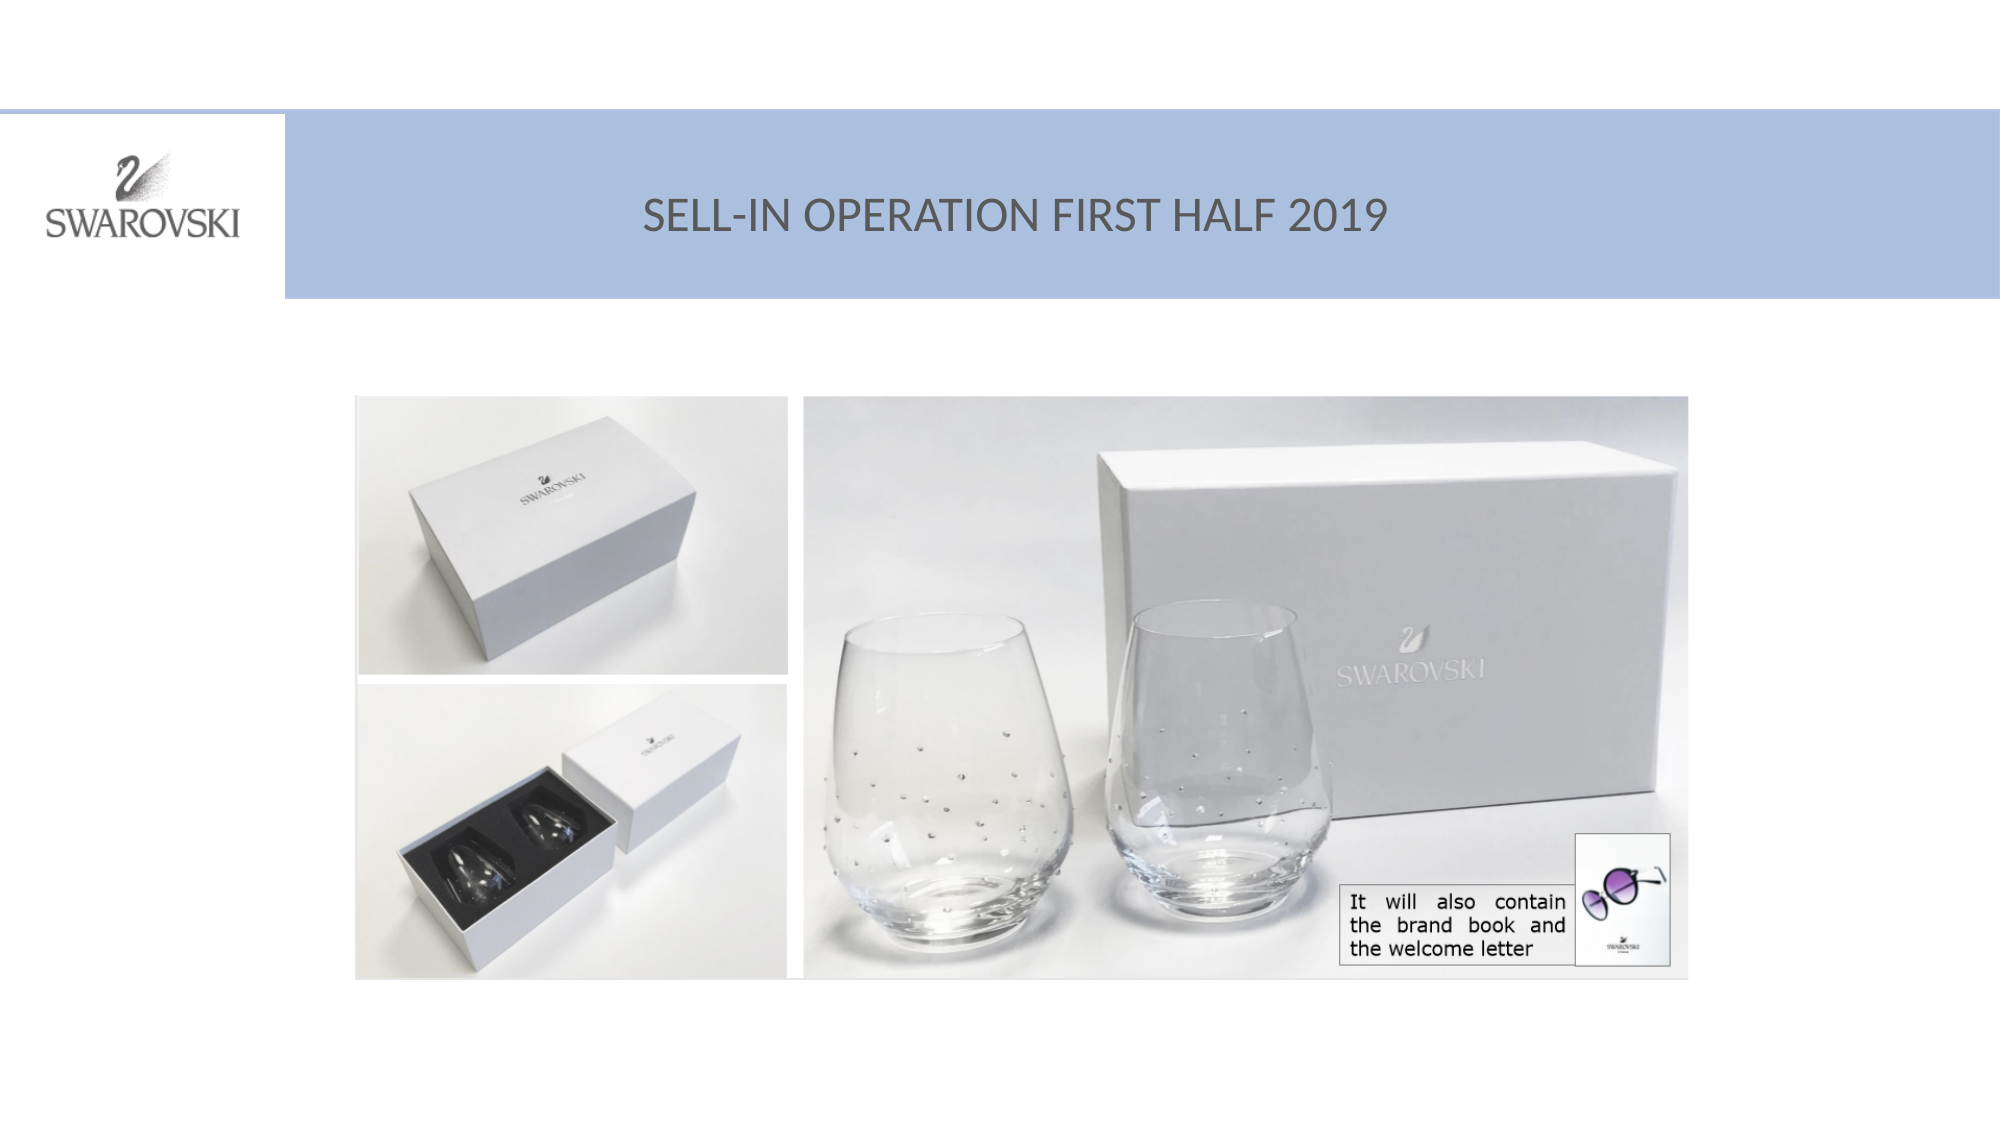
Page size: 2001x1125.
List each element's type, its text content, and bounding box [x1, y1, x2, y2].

text_box [0, 109, 2000, 299]
text_box SELL-IN OPERATION FIRST HALF 2019 [470, 174, 1561, 249]
picture [0, 114, 285, 299]
picture [354, 395, 1689, 980]
